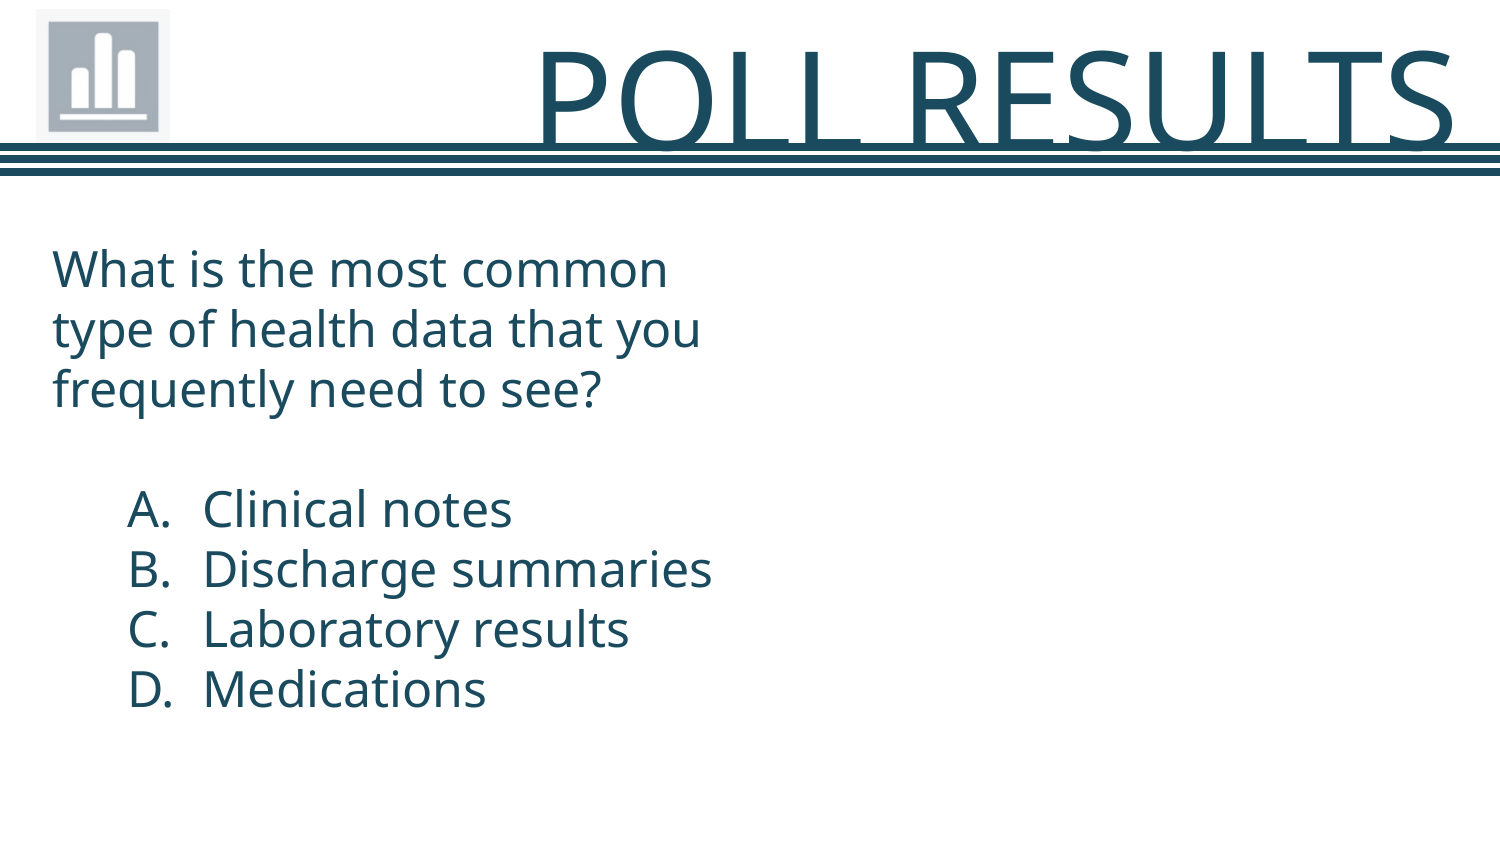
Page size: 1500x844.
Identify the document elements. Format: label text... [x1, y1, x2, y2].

text_box POLL RESULTS [174, 24, 1475, 143]
picture [35, 9, 170, 143]
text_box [0, 146, 1500, 173]
text_box What is the most common type of health data that you frequently need to see? Clinical notes Discharge summaries Laboratory results Medications [37, 217, 750, 797]
